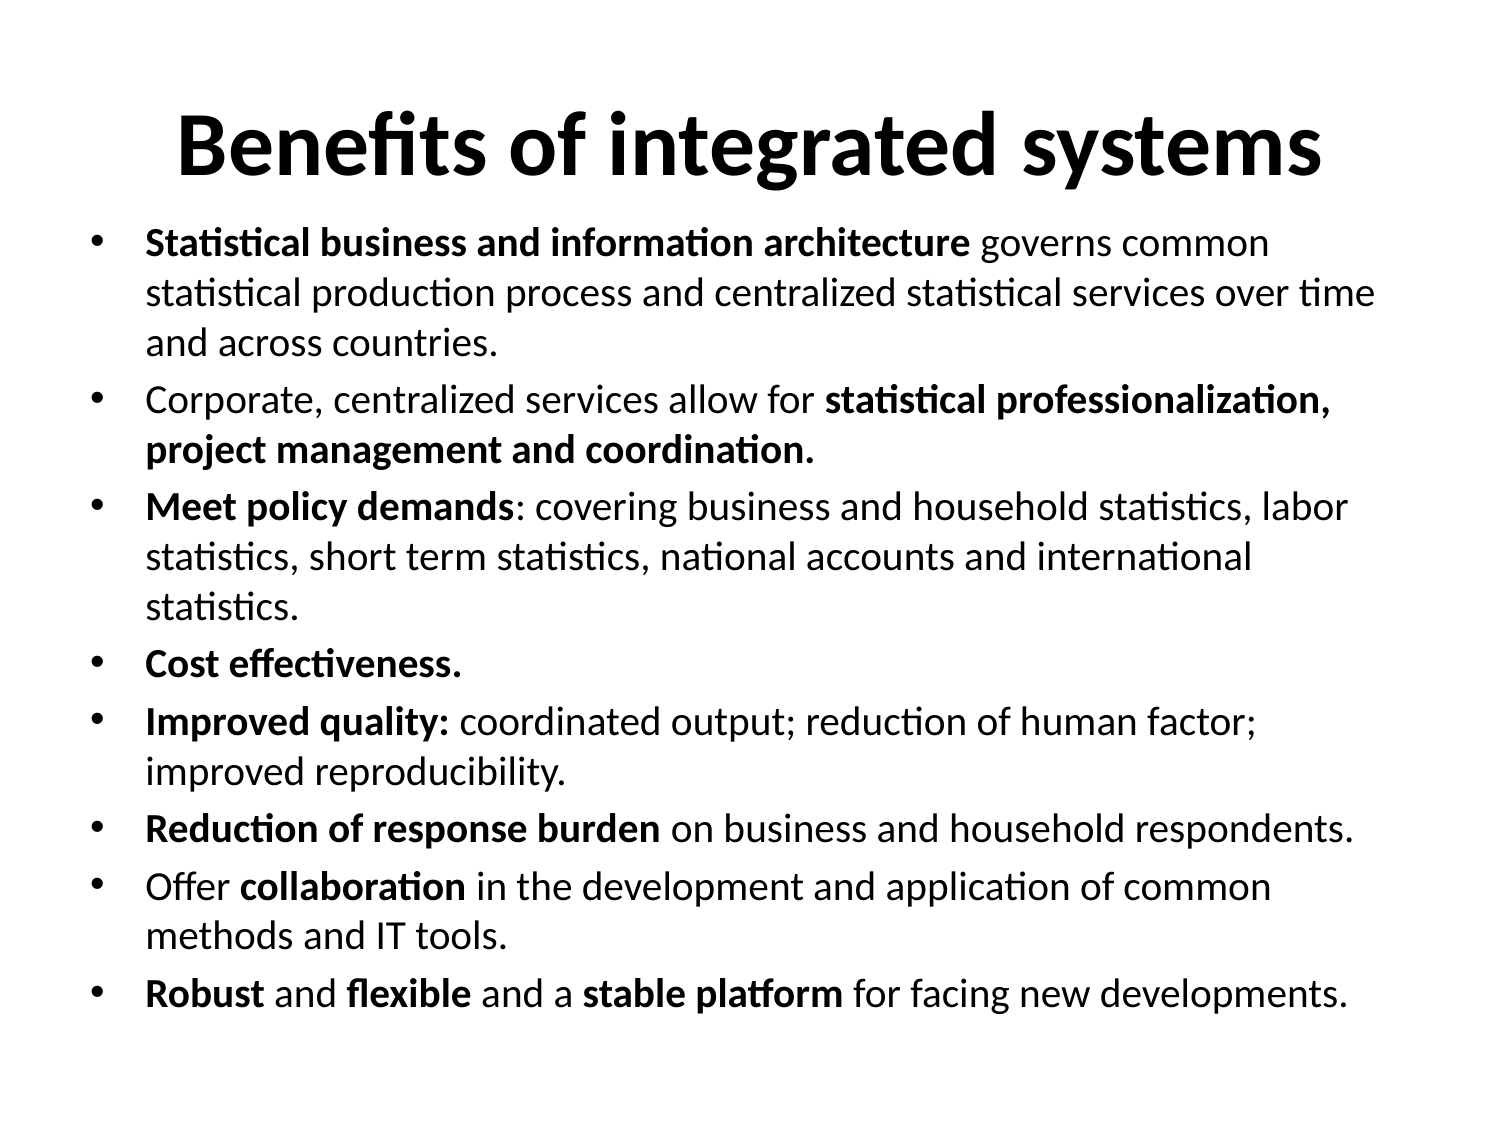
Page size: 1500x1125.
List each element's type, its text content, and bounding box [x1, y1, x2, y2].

list Statistical business and information architecture governs common statistical production process and centralized statistical services over time and across countries. Corporate, centralized services allow for statistical professionalization, project management and coordination. Meet policy demands: covering business and household statistics, labor statistics, short term statistics, national accounts and international statistics. Cost effectiveness. Improved quality: coordinated output; reduction of human factor; improved reproducibility. Reduction of response burden on business and household respondents. Offer collaboration in the development and application of common methods and IT tools. Robust and flexible and a stable platform for facing new developments. [75, 208, 1425, 1047]
title Benefits of integrated systems [75, 45, 1425, 208]
